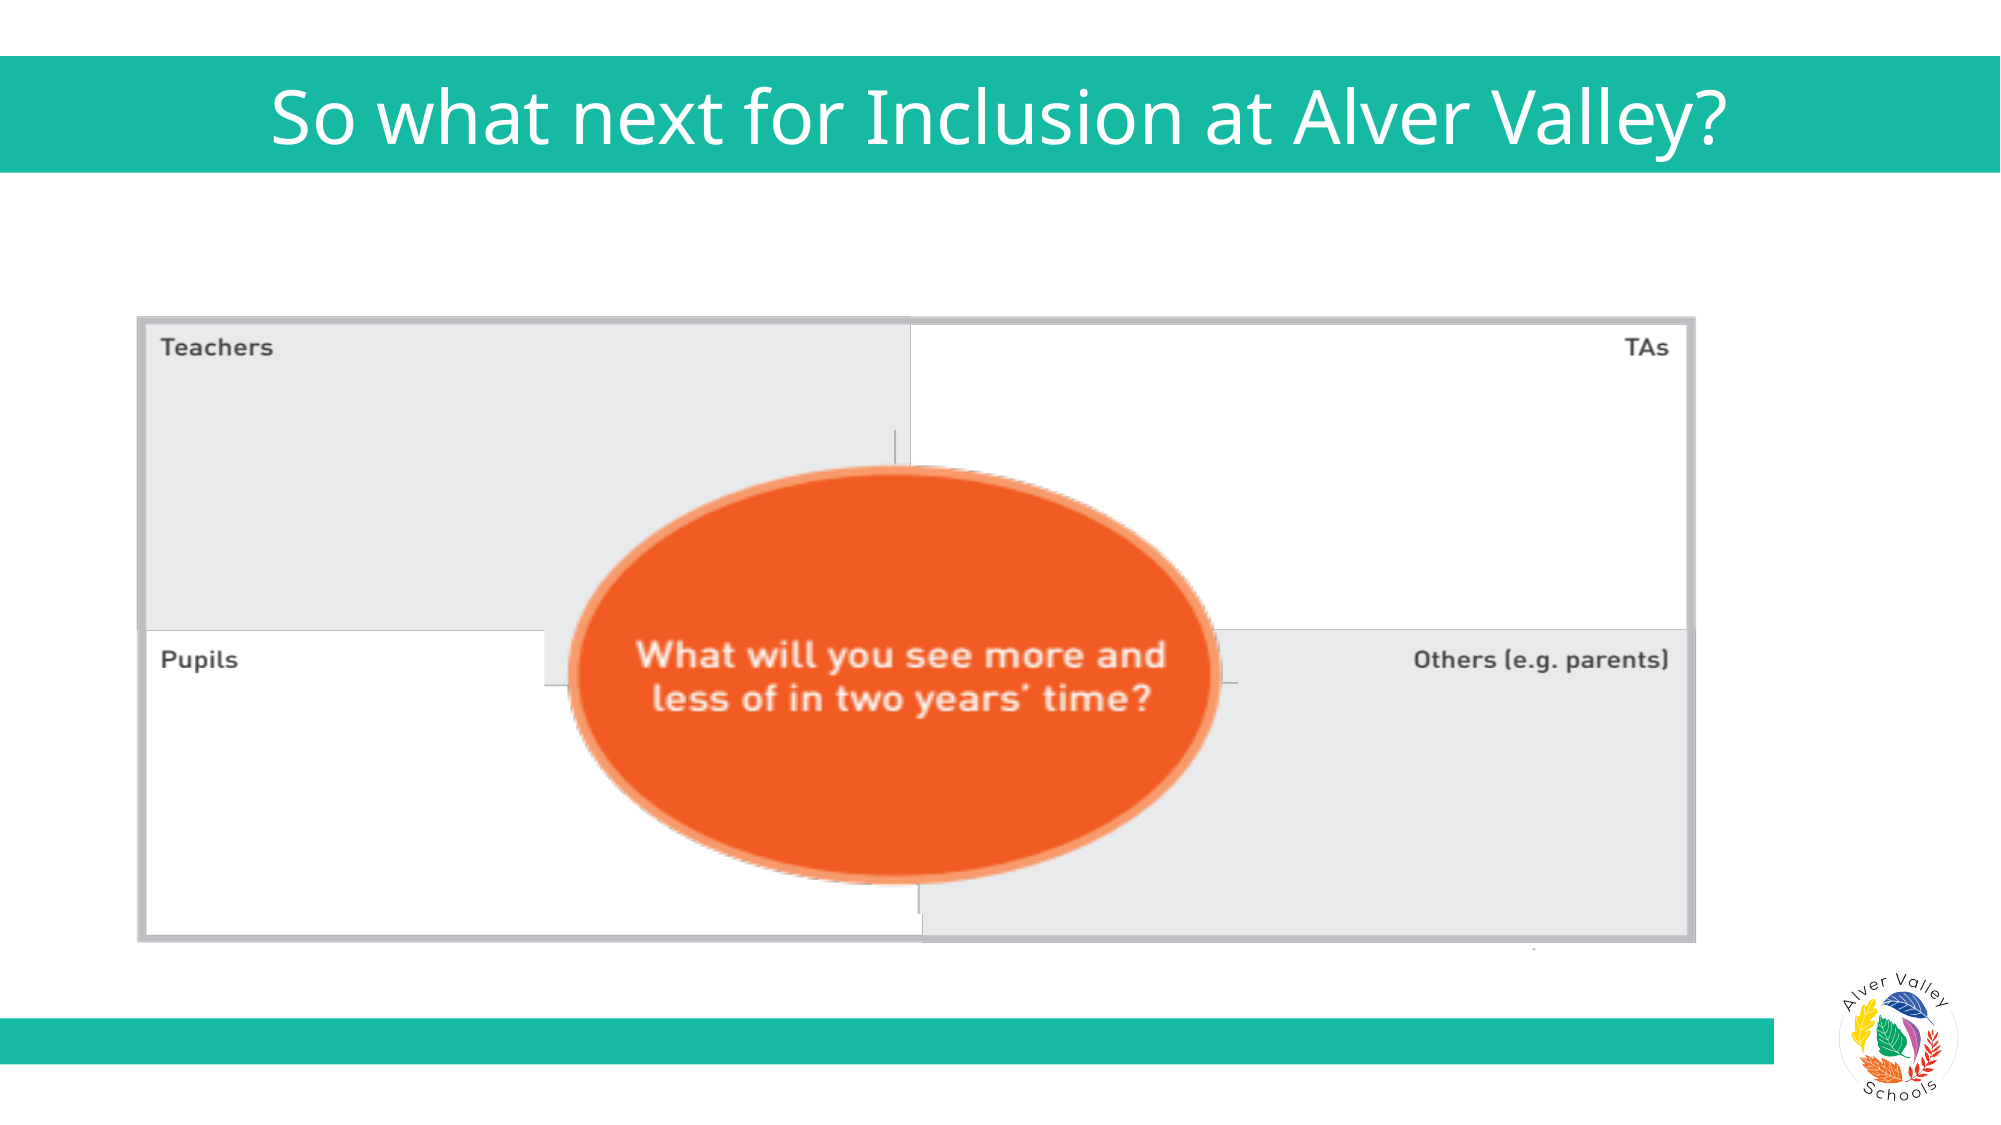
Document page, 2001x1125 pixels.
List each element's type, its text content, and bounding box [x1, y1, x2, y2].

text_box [118, 142, 1705, 950]
text_box So what next for Inclusion at Alver Valley? [0, 55, 2000, 174]
text_box [0, 1017, 1775, 1066]
picture [1839, 973, 1958, 1101]
